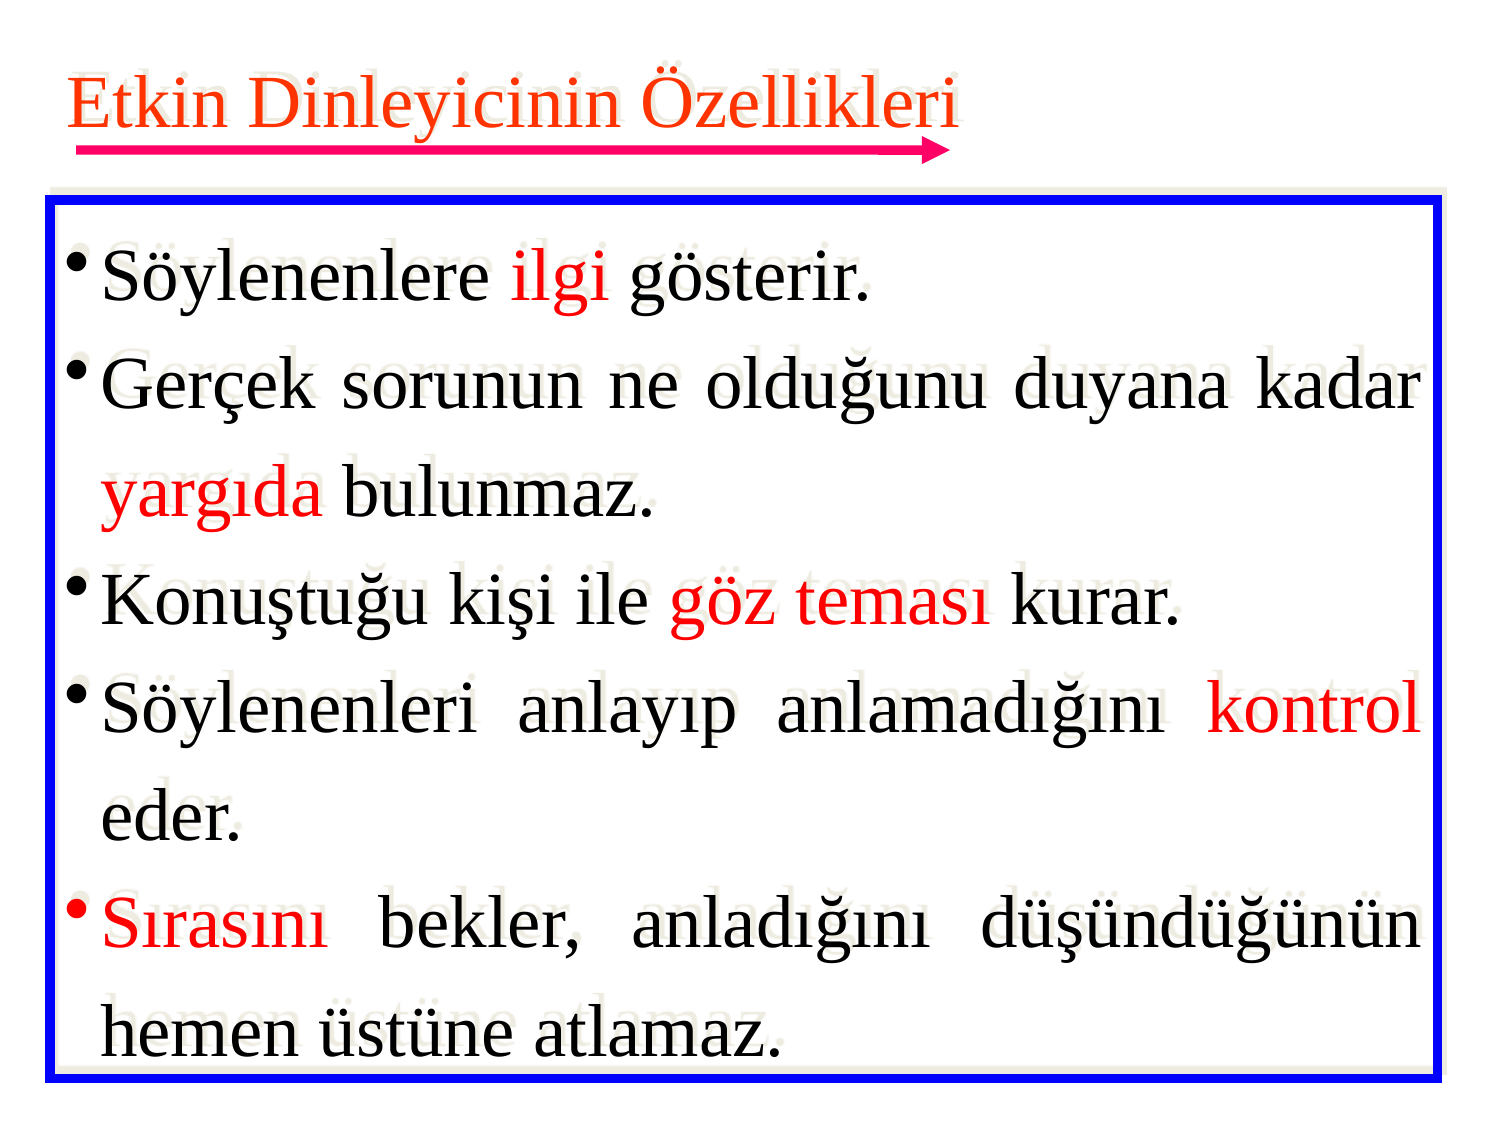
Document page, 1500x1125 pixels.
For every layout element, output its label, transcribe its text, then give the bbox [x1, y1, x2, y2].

text_box [76, 150, 950, 157]
text_box Söylenenlere ilgi gösterir. Gerçek sorunun ne olduğunu duyana kadar yargıda bulunmaz. Konuştuğu kişi ile göz teması kurar. Söylenenleri anlayıp anlamadığını kontrol eder. Sırasını bekler, anladığını düşündüğünün hemen üstüne atlamaz. [50, 199, 1438, 1079]
text_box Etkin Dinleyicinin Özellikleri [51, 45, 995, 150]
